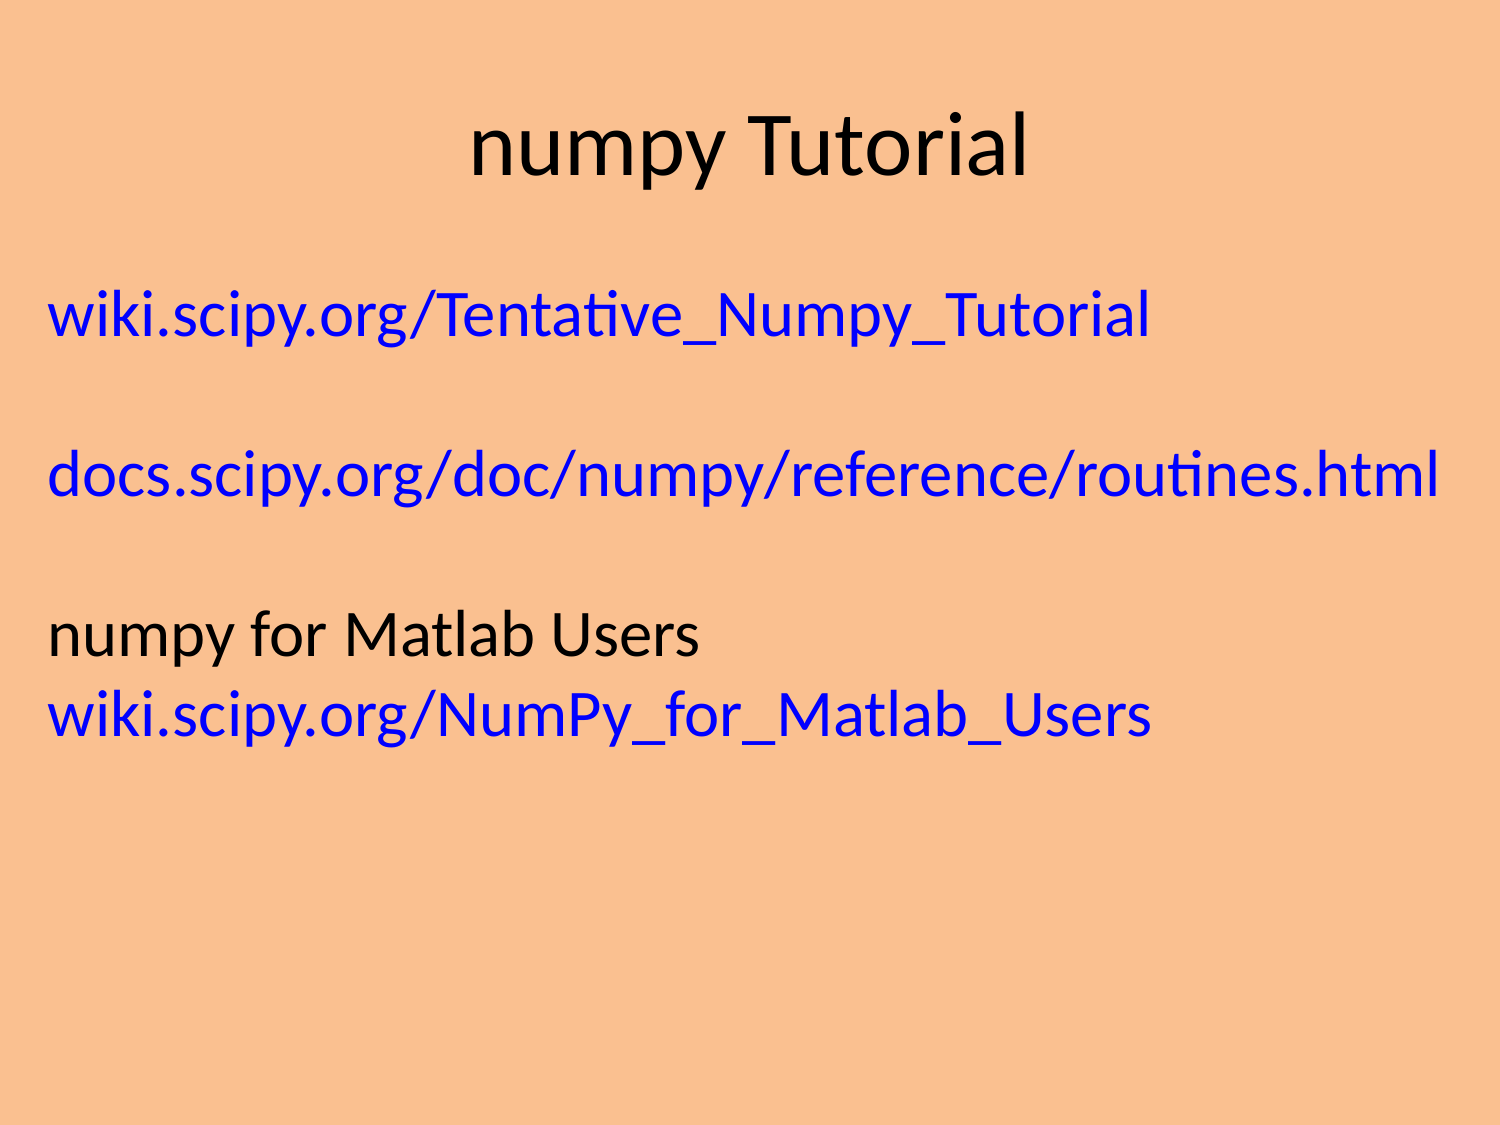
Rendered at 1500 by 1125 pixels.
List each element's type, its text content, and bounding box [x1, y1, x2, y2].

text_box wiki.scipy.org/Tentative_Numpy_Tutorial docs.scipy.org/doc/numpy/reference/routines.html numpy for Matlab Users wiki.scipy.org/NumPy_for_Matlab_Users [33, 262, 1458, 1005]
text_box numpy Tutorial [74, 45, 1425, 233]
